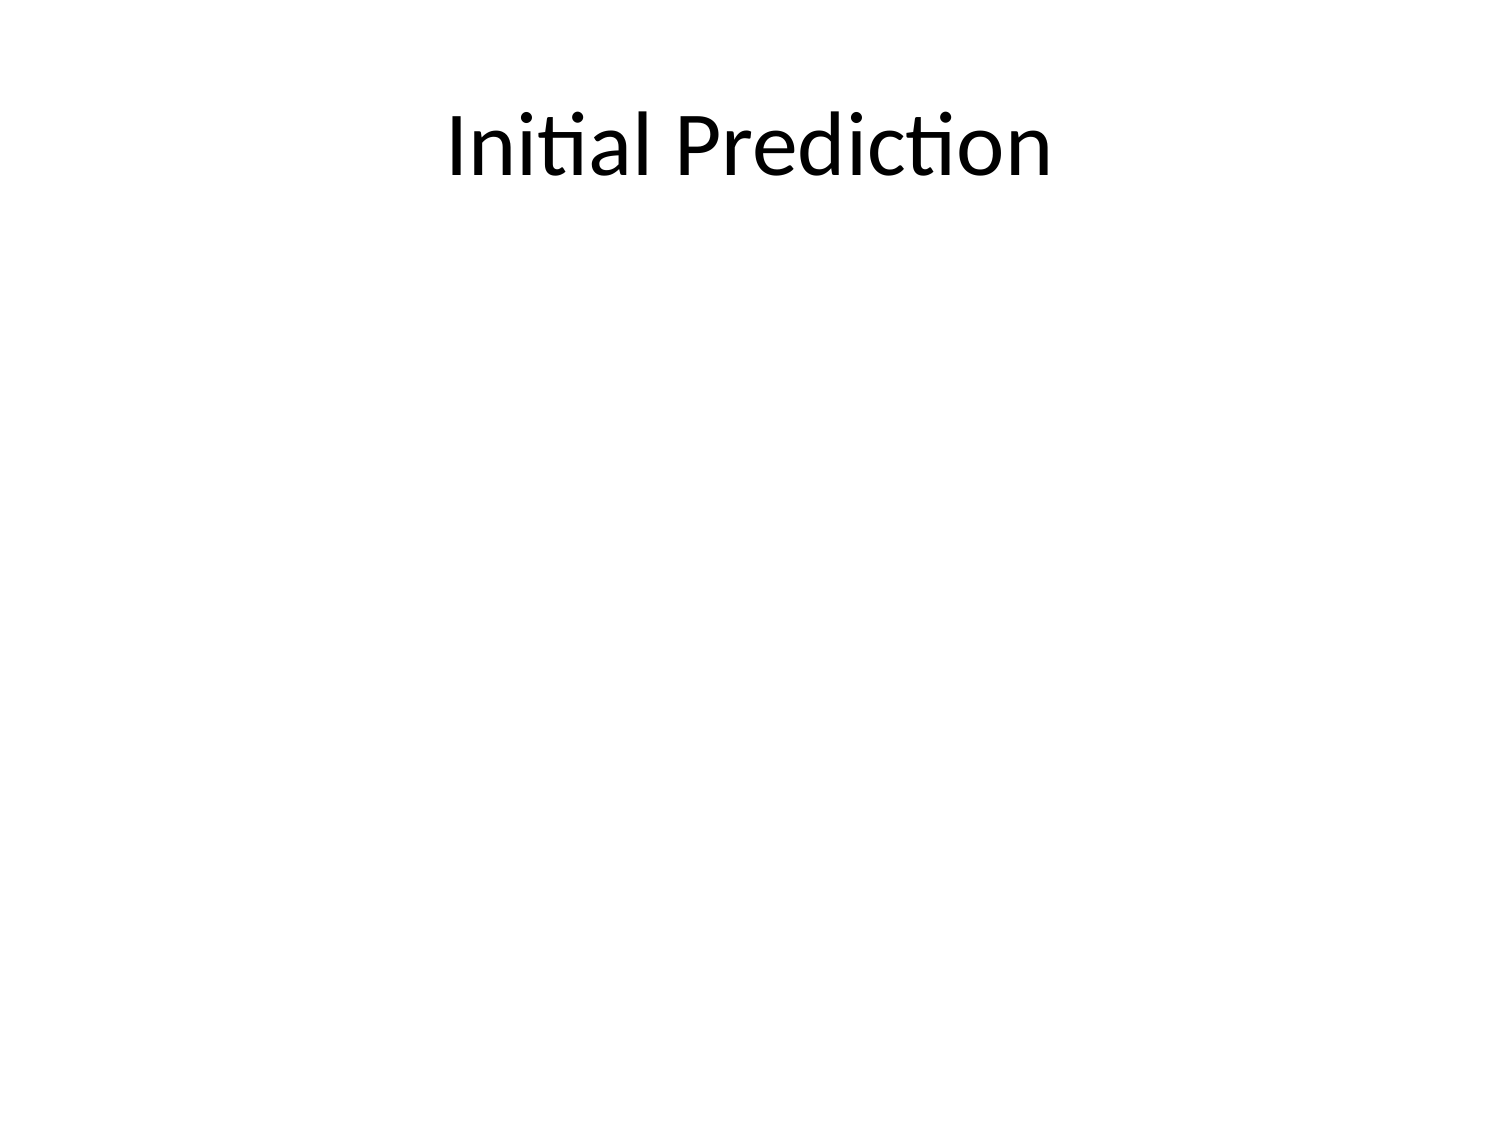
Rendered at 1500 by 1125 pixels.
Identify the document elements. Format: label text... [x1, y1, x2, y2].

title Initial Prediction [75, 45, 1425, 233]
